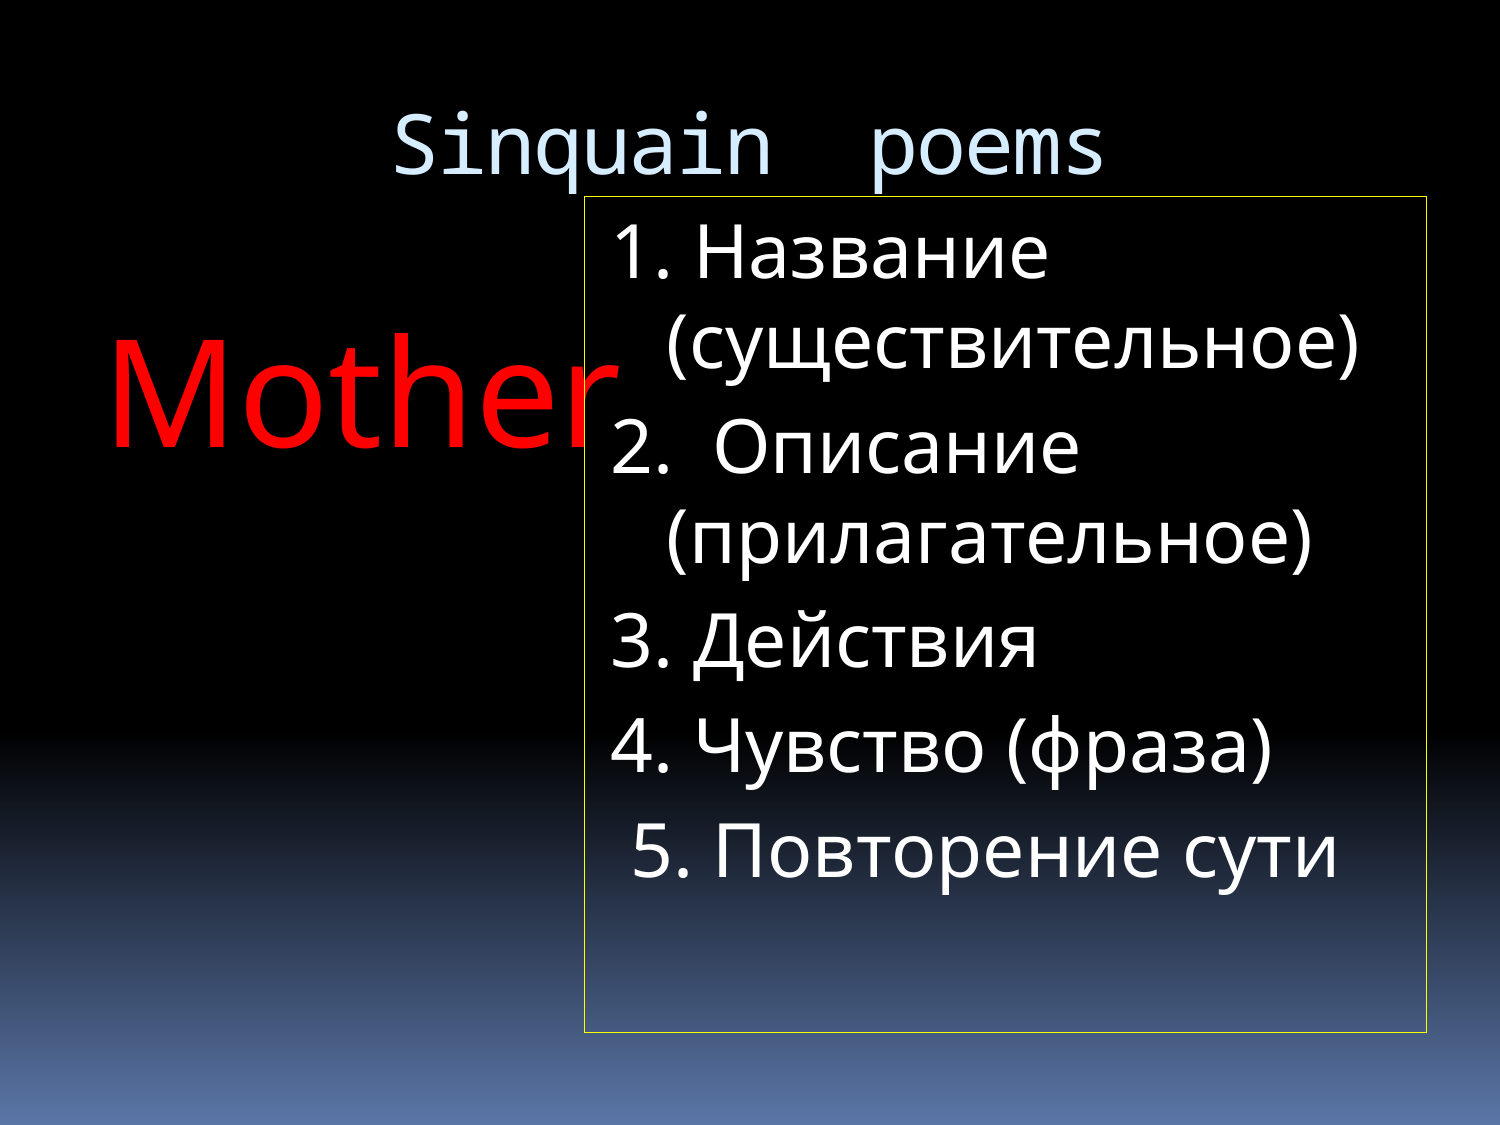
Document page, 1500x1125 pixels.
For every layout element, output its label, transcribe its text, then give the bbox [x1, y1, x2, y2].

list 1. Название (существительное) 2. Описание (прилагательное) 3. Действия 4. Чувство (фраза) 5. Повторение сути [584, 196, 1427, 1033]
list Mother [76, 290, 584, 1033]
title Sinquain poems [75, 83, 1425, 234]
